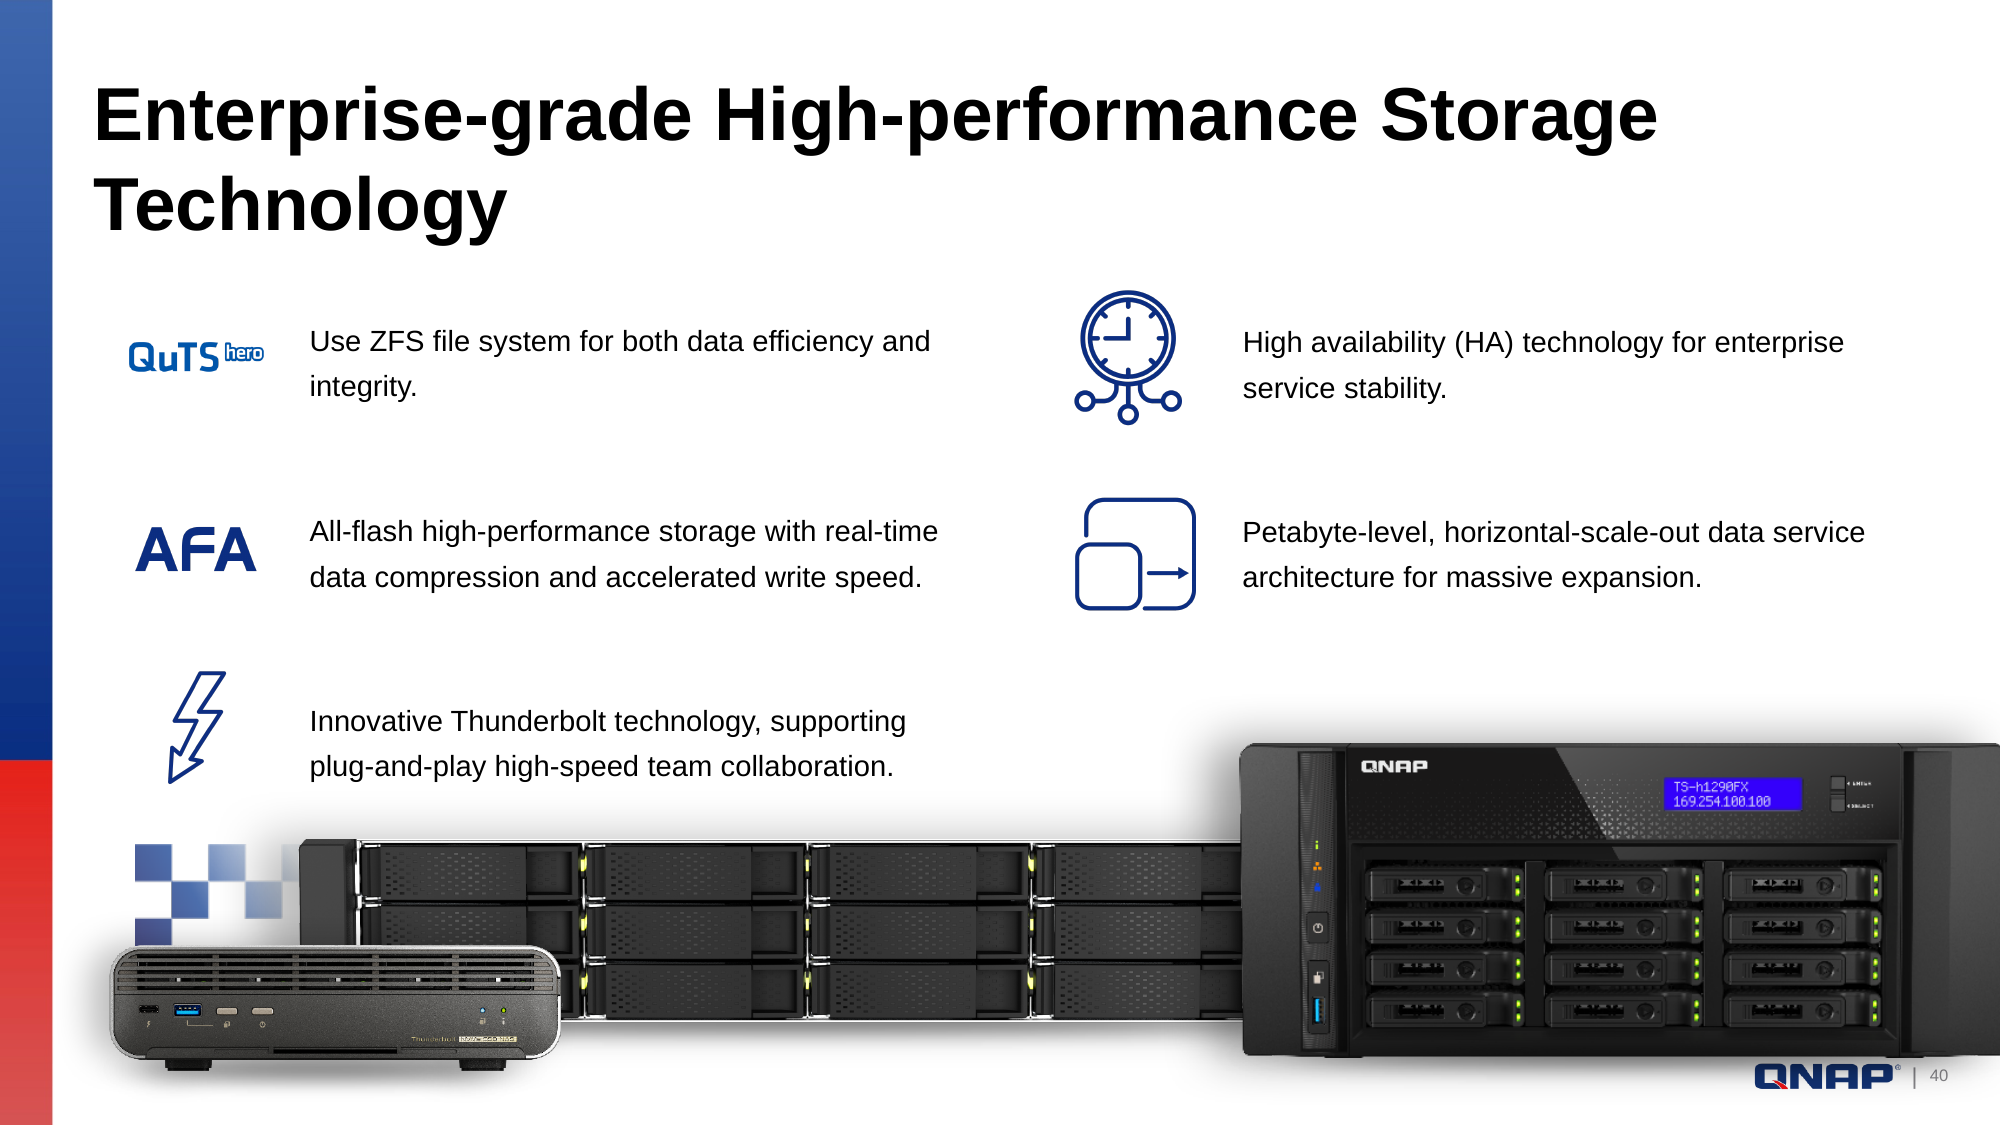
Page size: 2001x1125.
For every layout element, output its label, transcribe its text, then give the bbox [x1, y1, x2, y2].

text_box Petabyte-level, horizontal-scale-out data service architecture for massive expansion. [1242, 479, 1873, 617]
picture [0, 0, 2000, 1125]
list All-flash high-performance storage with real-time data compression and accelerated write speed. [308, 477, 941, 617]
list Innovative Thunderbolt technology, supporting plug-and-play high-speed team collaboration. [308, 667, 941, 743]
list High availability (HA) technology for enterprise service stability. [1242, 288, 1874, 429]
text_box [109, 743, 2000, 1071]
list Use ZFS file system for both data efficiency and integrity. [308, 288, 941, 426]
title Enterprise-grade High-performance Storage Technology [93, 62, 1907, 250]
